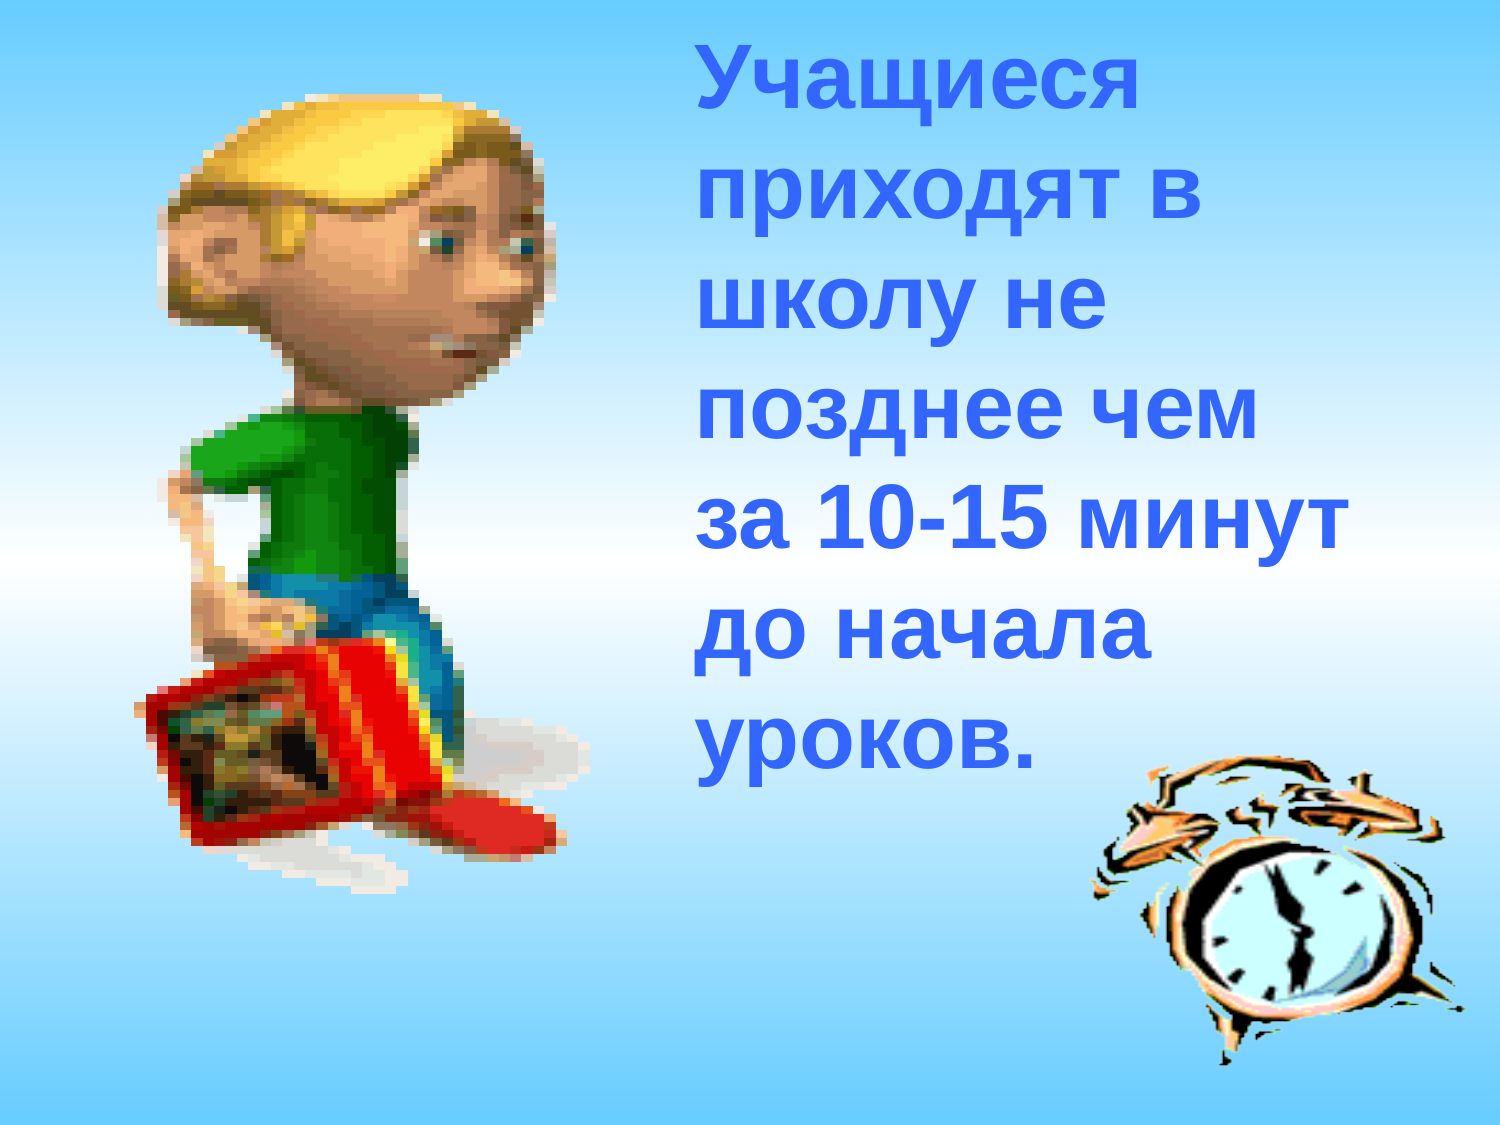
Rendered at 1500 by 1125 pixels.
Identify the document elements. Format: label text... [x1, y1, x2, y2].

picture [0, 46, 704, 927]
picture [1077, 749, 1500, 1079]
text_box Учащиеся приходят в школу не позднее чем за 10-15 минут до начала уроков. [679, 9, 1371, 794]
